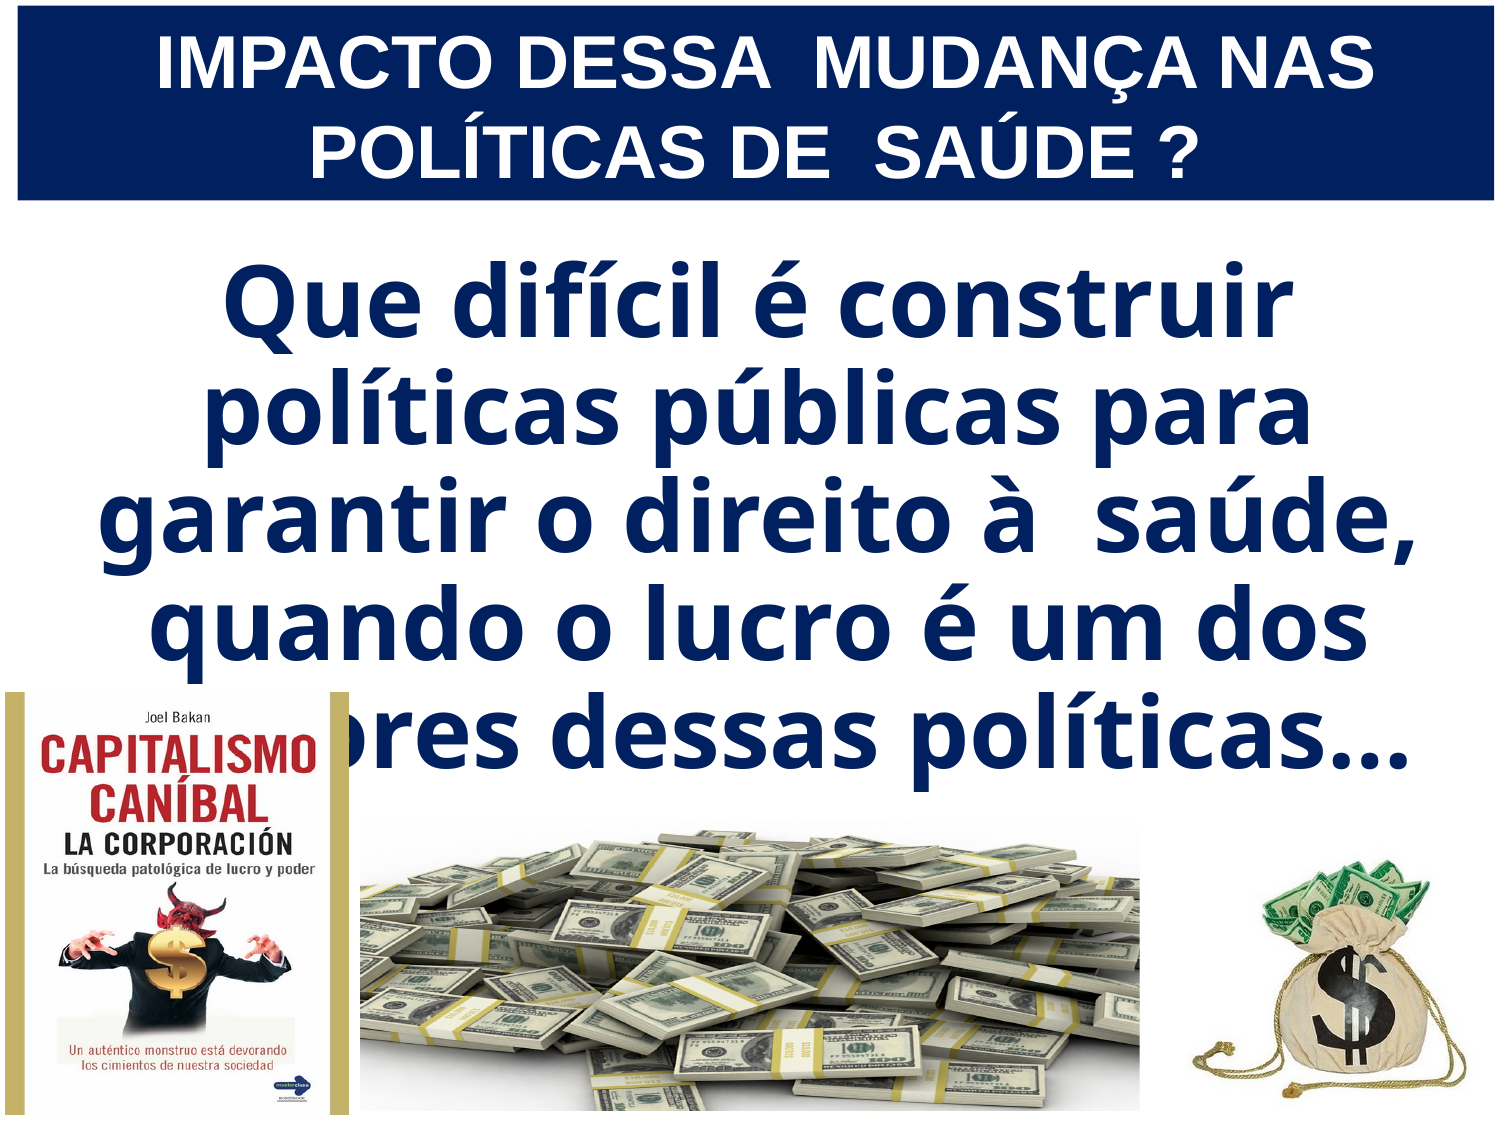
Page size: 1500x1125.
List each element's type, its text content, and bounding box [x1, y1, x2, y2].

picture [5, 692, 349, 1115]
picture [1186, 846, 1474, 1107]
text_box IMPACTO DESSA MUDANÇA NAS POLÍTICAS DE SAÚDE ? [17, 5, 1495, 201]
text_box Que difícil é construir políticas públicas para garantir o direito à saúde, quando o lucro é um dos motores dessas políticas… [35, 243, 1483, 798]
picture [359, 822, 1140, 1111]
